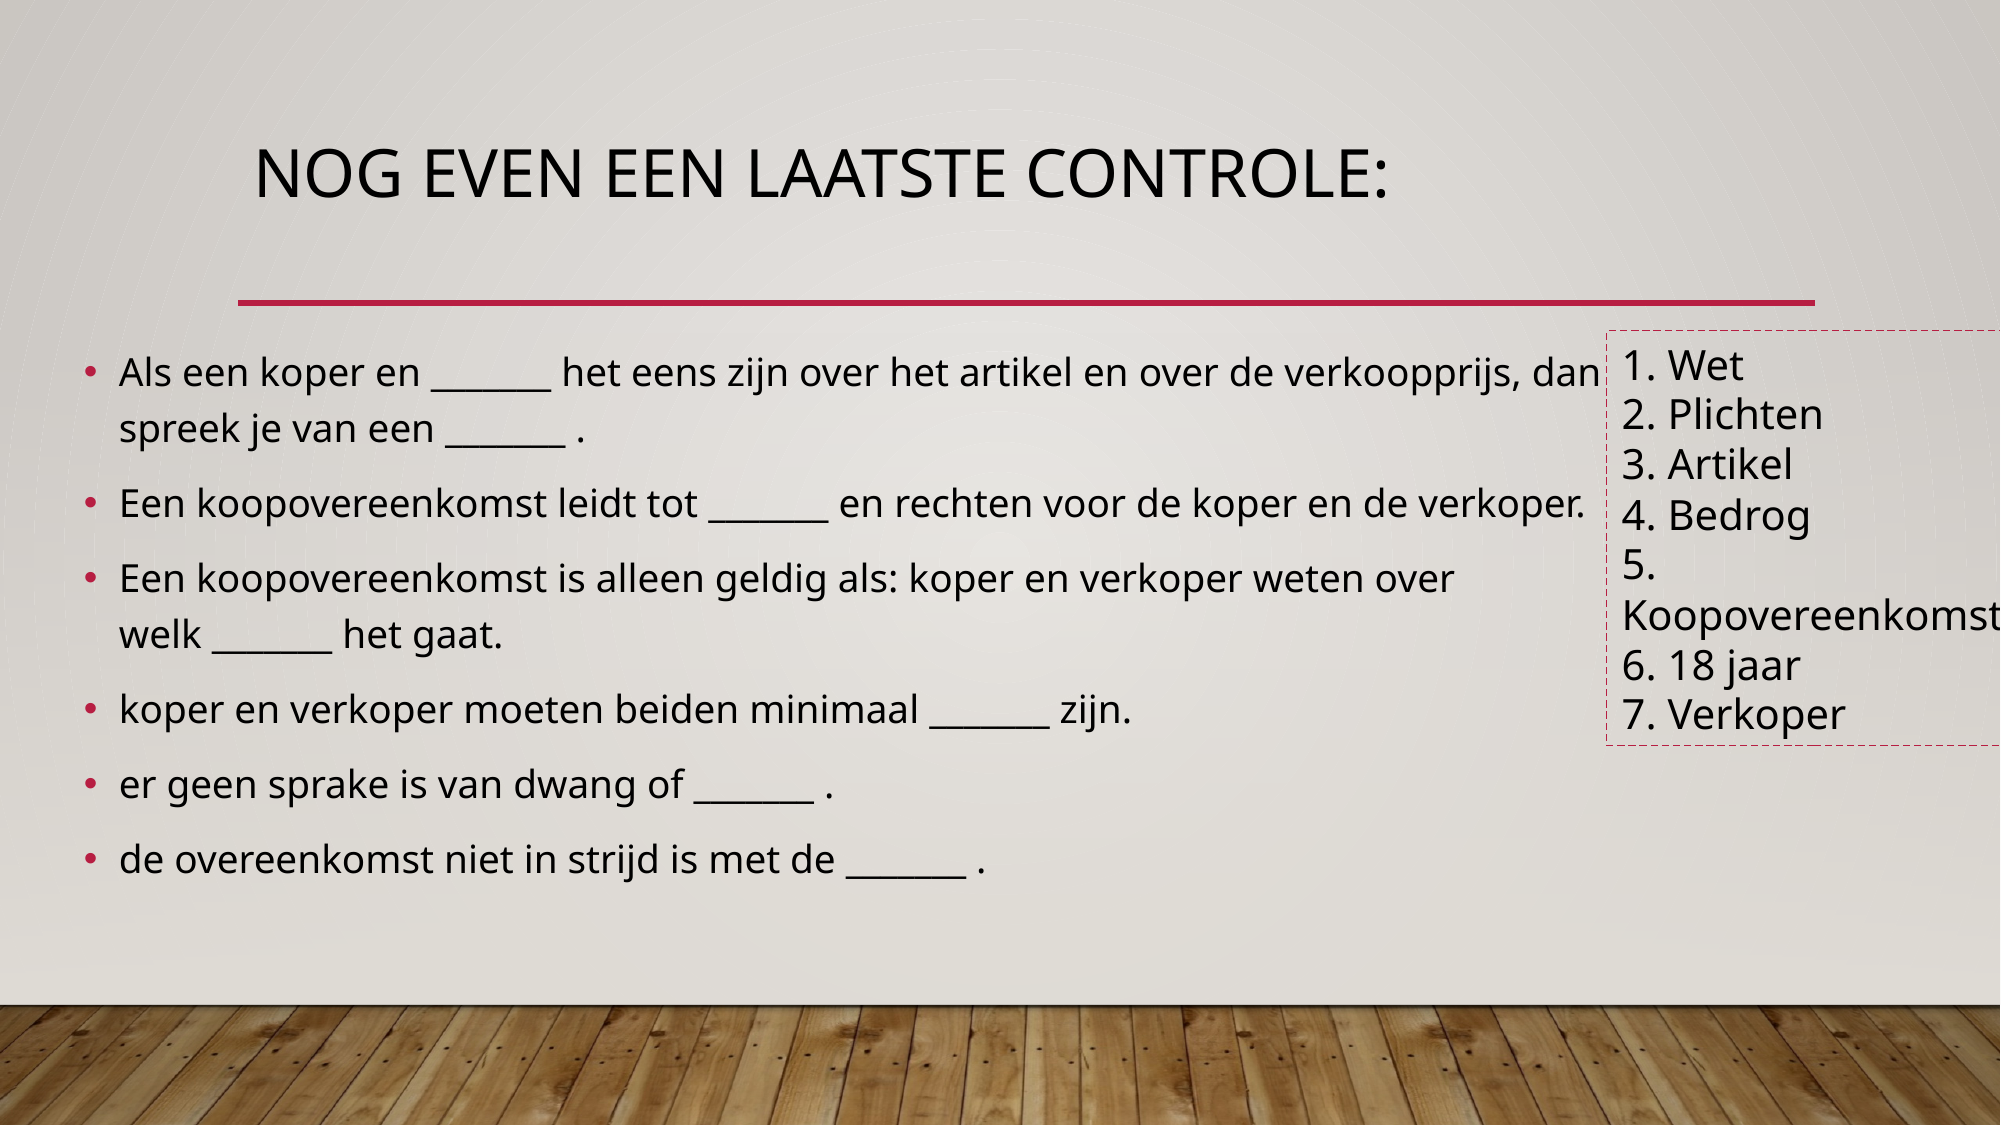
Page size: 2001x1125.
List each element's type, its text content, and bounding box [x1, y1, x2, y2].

title Nog even een laatste controle: [238, 131, 1814, 305]
text_box 1. Wet 2. Plichten 3. Artikel 4. Bedrog 5. Koopovereenkomst 6. 18 jaar 7. Verkoper [1606, 330, 2000, 746]
picture [0, 1005, 2000, 1125]
list Als een koper en _______ het eens zijn over het artikel en over de verkoopprijs, dan spreek je van een _______ . Een koopovereenkomst leidt tot _______ en rechten voor de koper en de verkoper. Een koopovereenkomst is alleen geldig als: koper en verkoper weten over welk _______ het gaat. koper en verkoper moeten beiden minimaal _______ zijn. er geen sprake is van dwang of _______ . de overeenkomst niet in strijd is met de _______ . [69, 330, 1645, 897]
